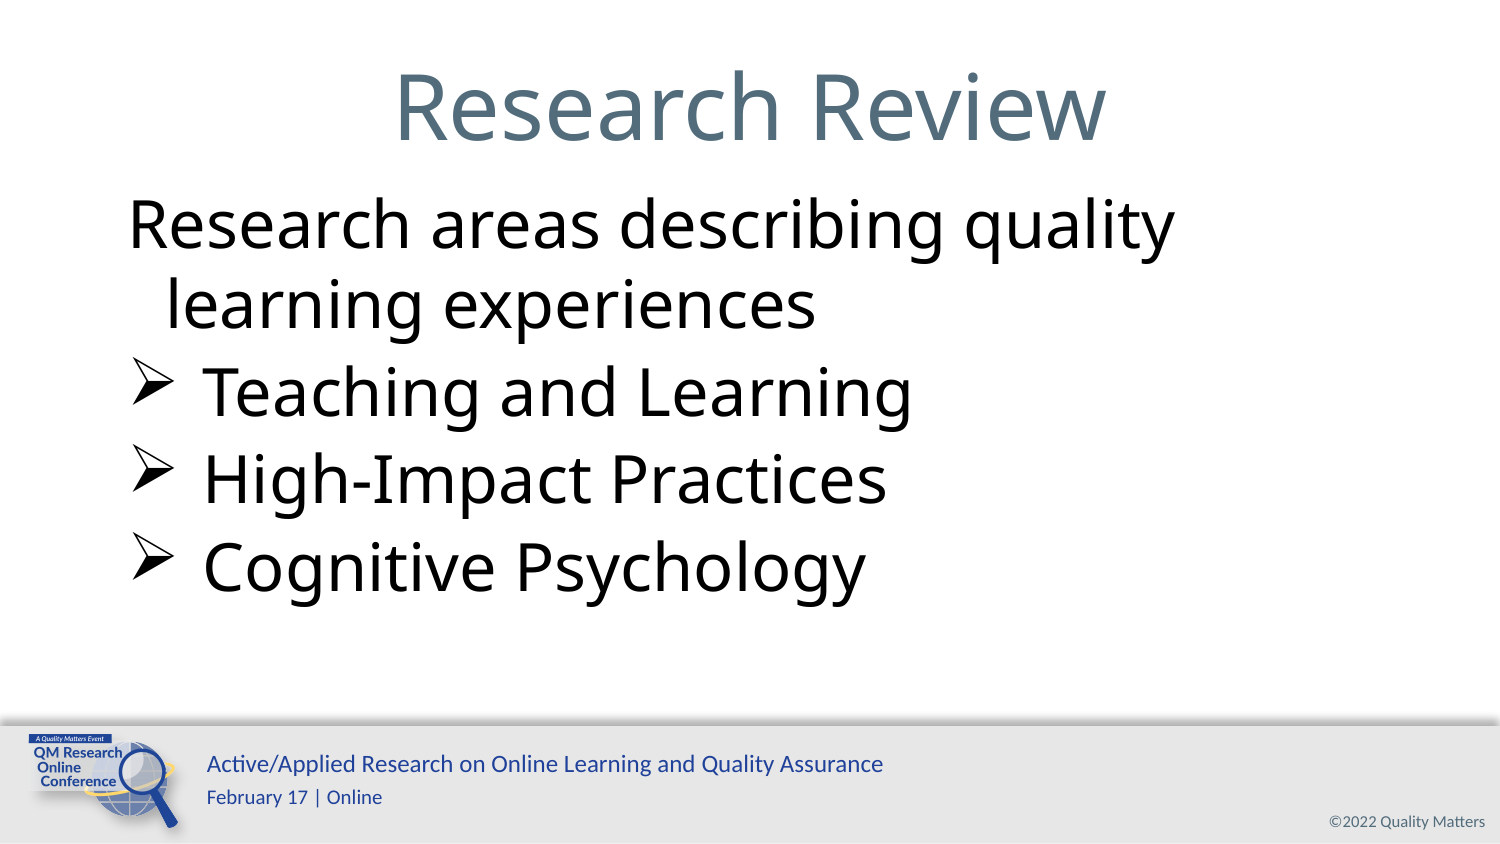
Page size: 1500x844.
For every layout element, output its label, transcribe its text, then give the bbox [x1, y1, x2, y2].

picture [27, 734, 178, 828]
list Research areas describing quality learning experiences Teaching and Learning High-Impact Practices Cognitive Psychology [75, 174, 1425, 703]
title Research Review [75, 33, 1425, 174]
